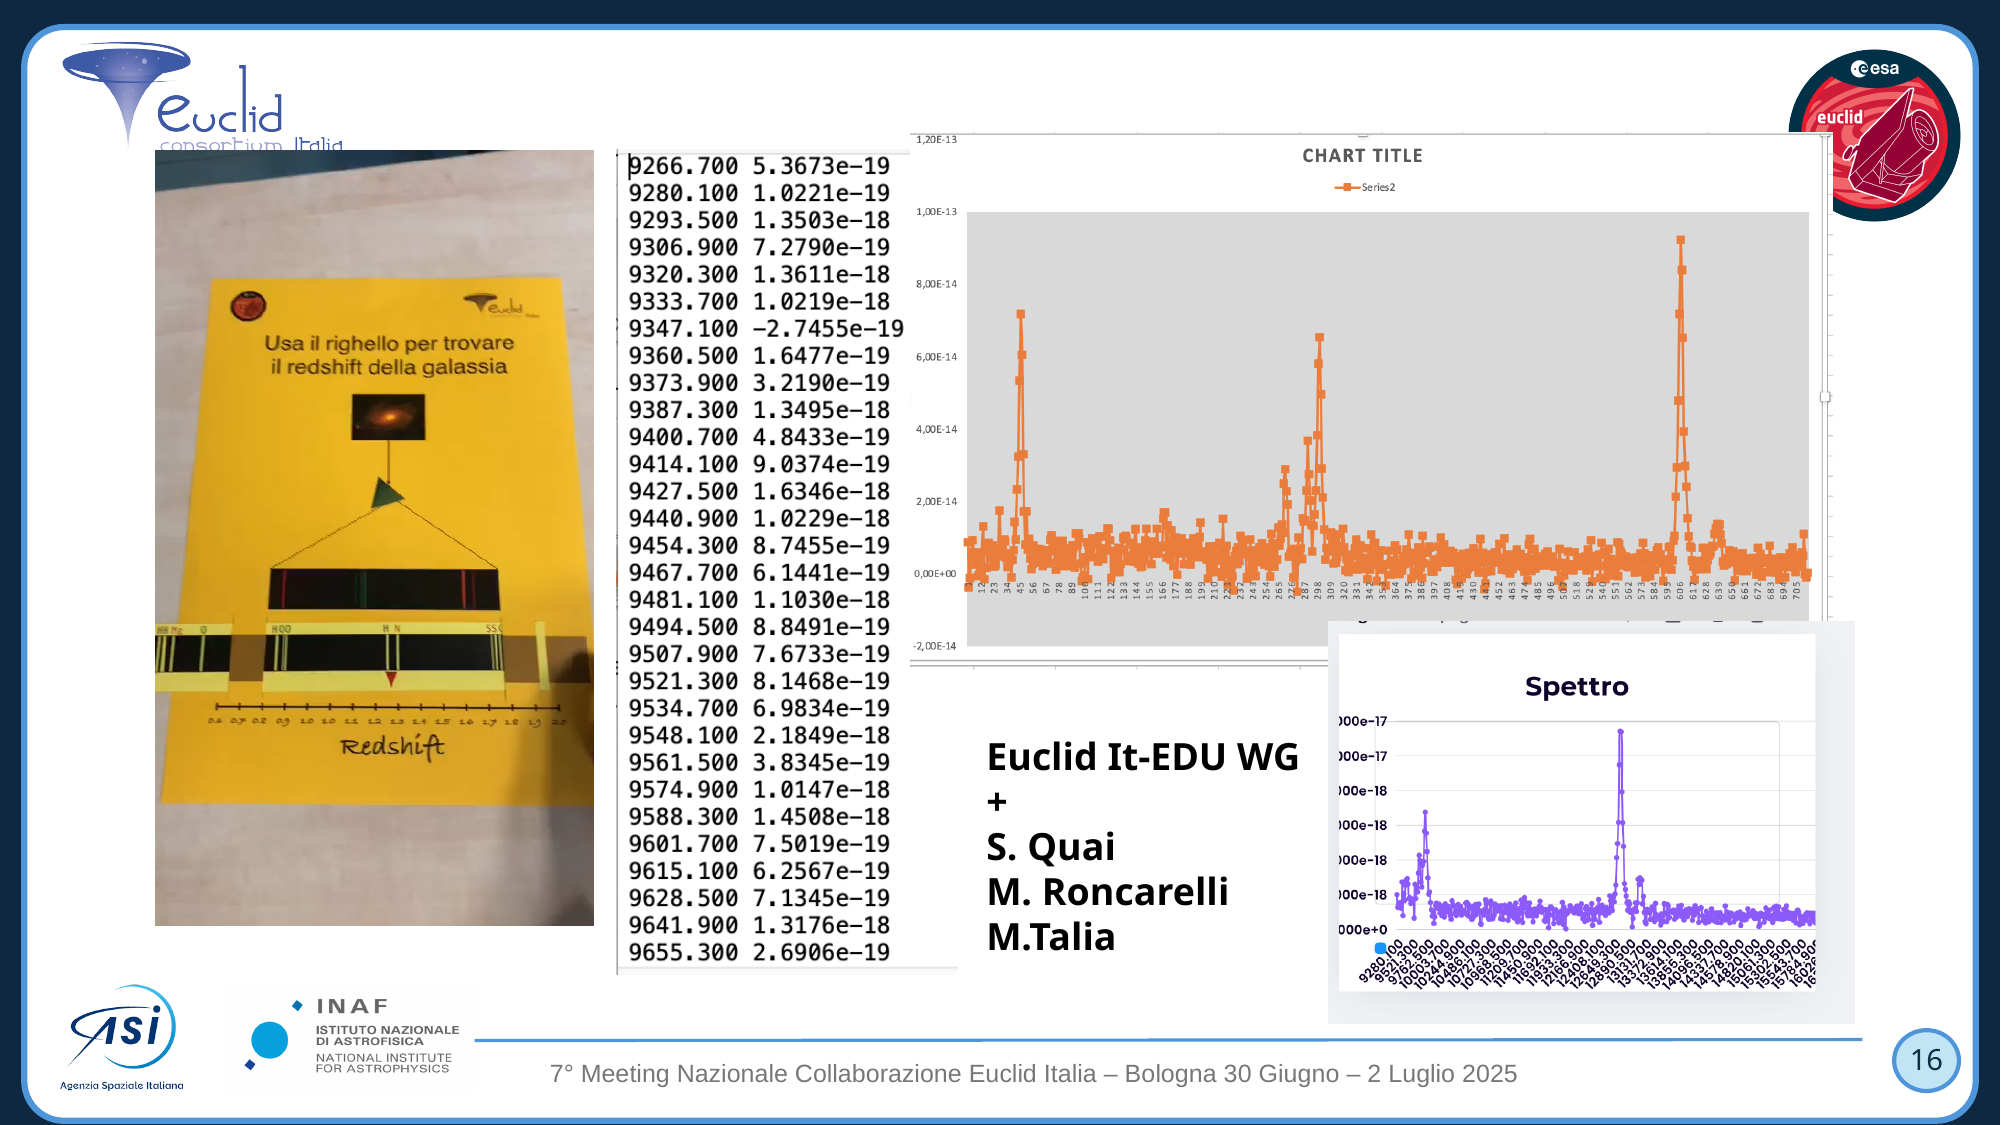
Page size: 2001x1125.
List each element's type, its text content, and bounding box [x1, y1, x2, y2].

text_box Euclid It-EDU WG + S. Quai M. Roncarelli M.TaliaM [971, 725, 1316, 965]
picture [226, 983, 475, 1092]
picture [59, 39, 345, 156]
picture [60, 983, 183, 1092]
picture [615, 45, 1965, 1024]
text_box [154, 148, 595, 927]
